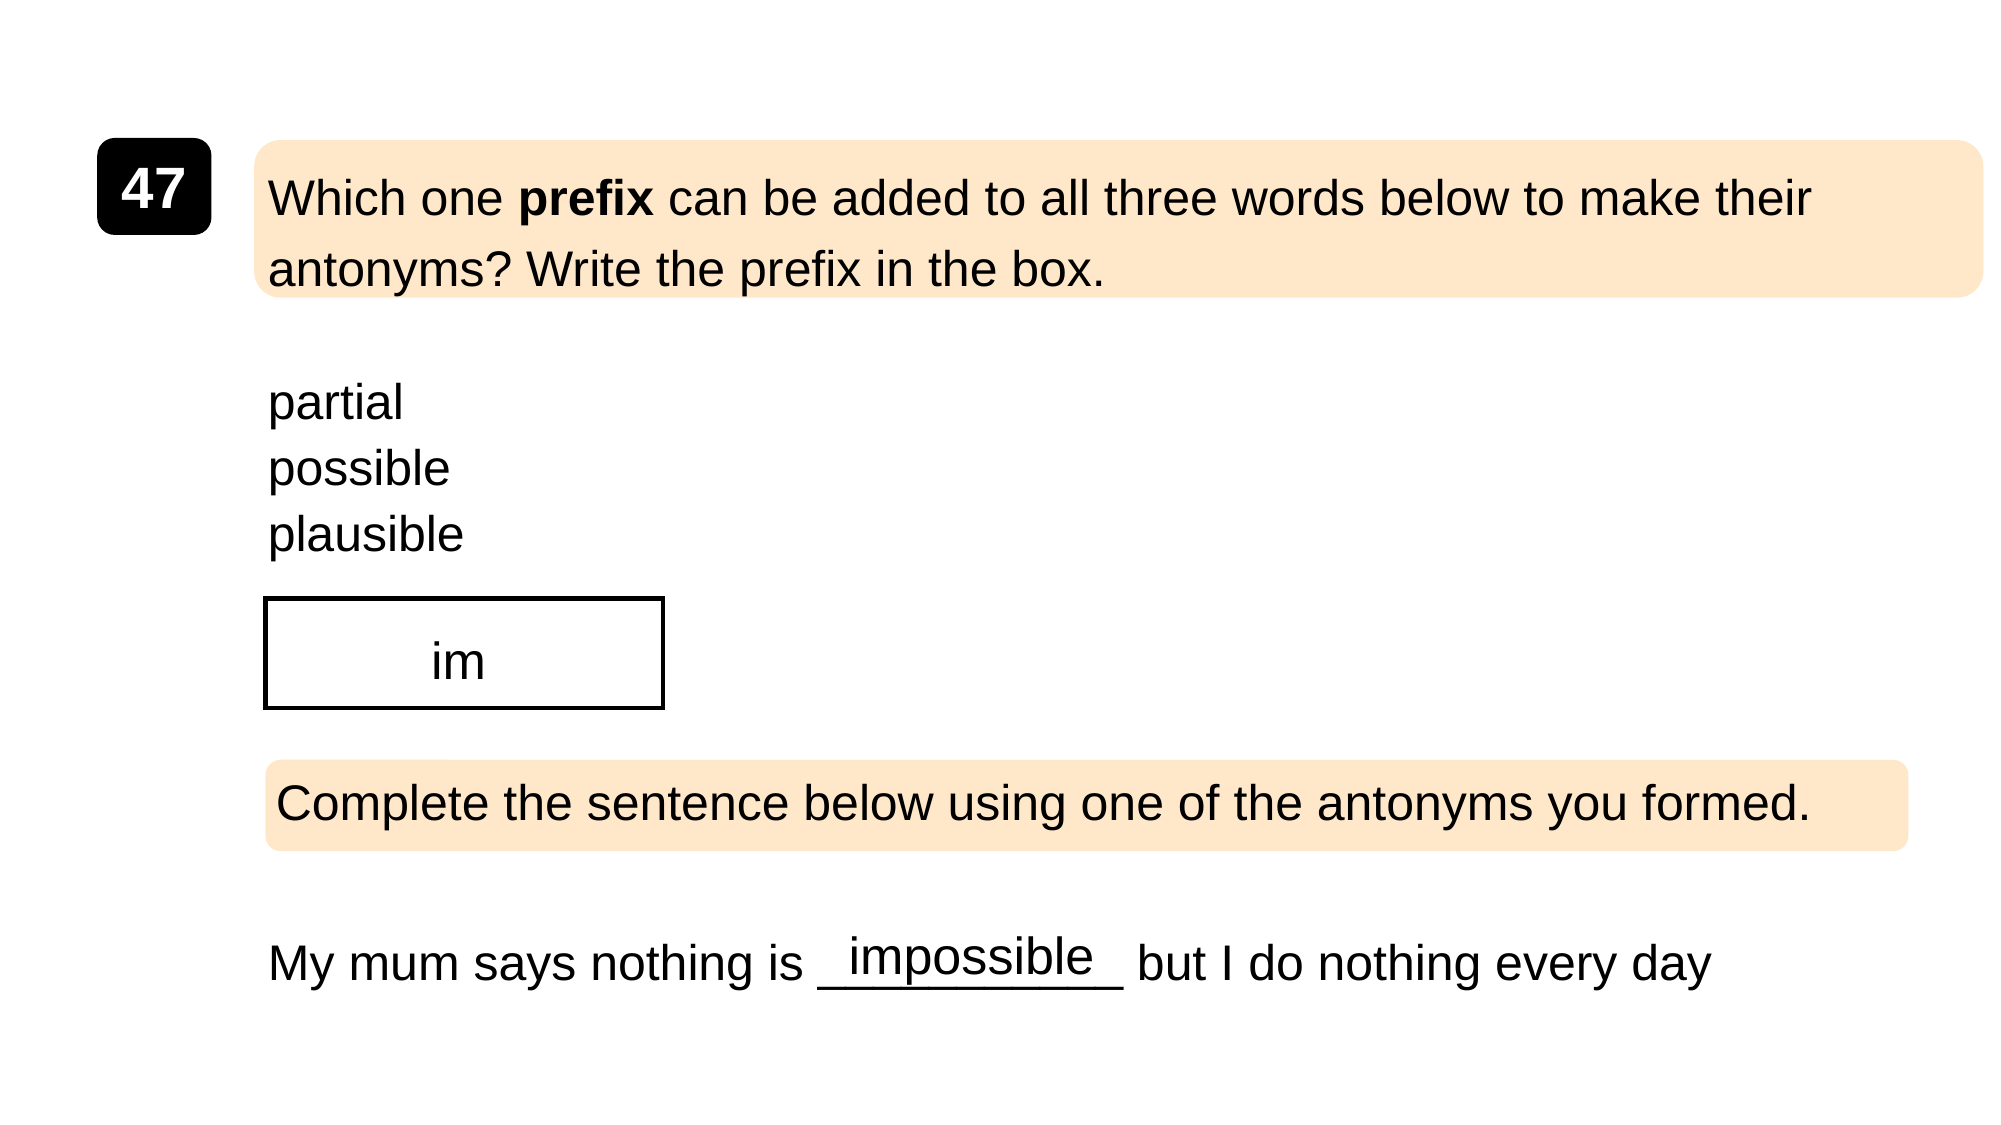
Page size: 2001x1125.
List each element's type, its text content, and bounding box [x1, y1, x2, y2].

text_box 47 [99, 140, 210, 233]
text_box [264, 597, 664, 709]
text_box Complete the sentence below using one of the antonyms you formed. [265, 759, 1909, 852]
text_box impossible [833, 903, 1119, 993]
text_box Which one prefix can be added to all three words below to make their antonyms? Write the prefix in the box. partial possible plausible My mum says nothing is ___________ but I do nothing every day [254, 140, 1984, 298]
